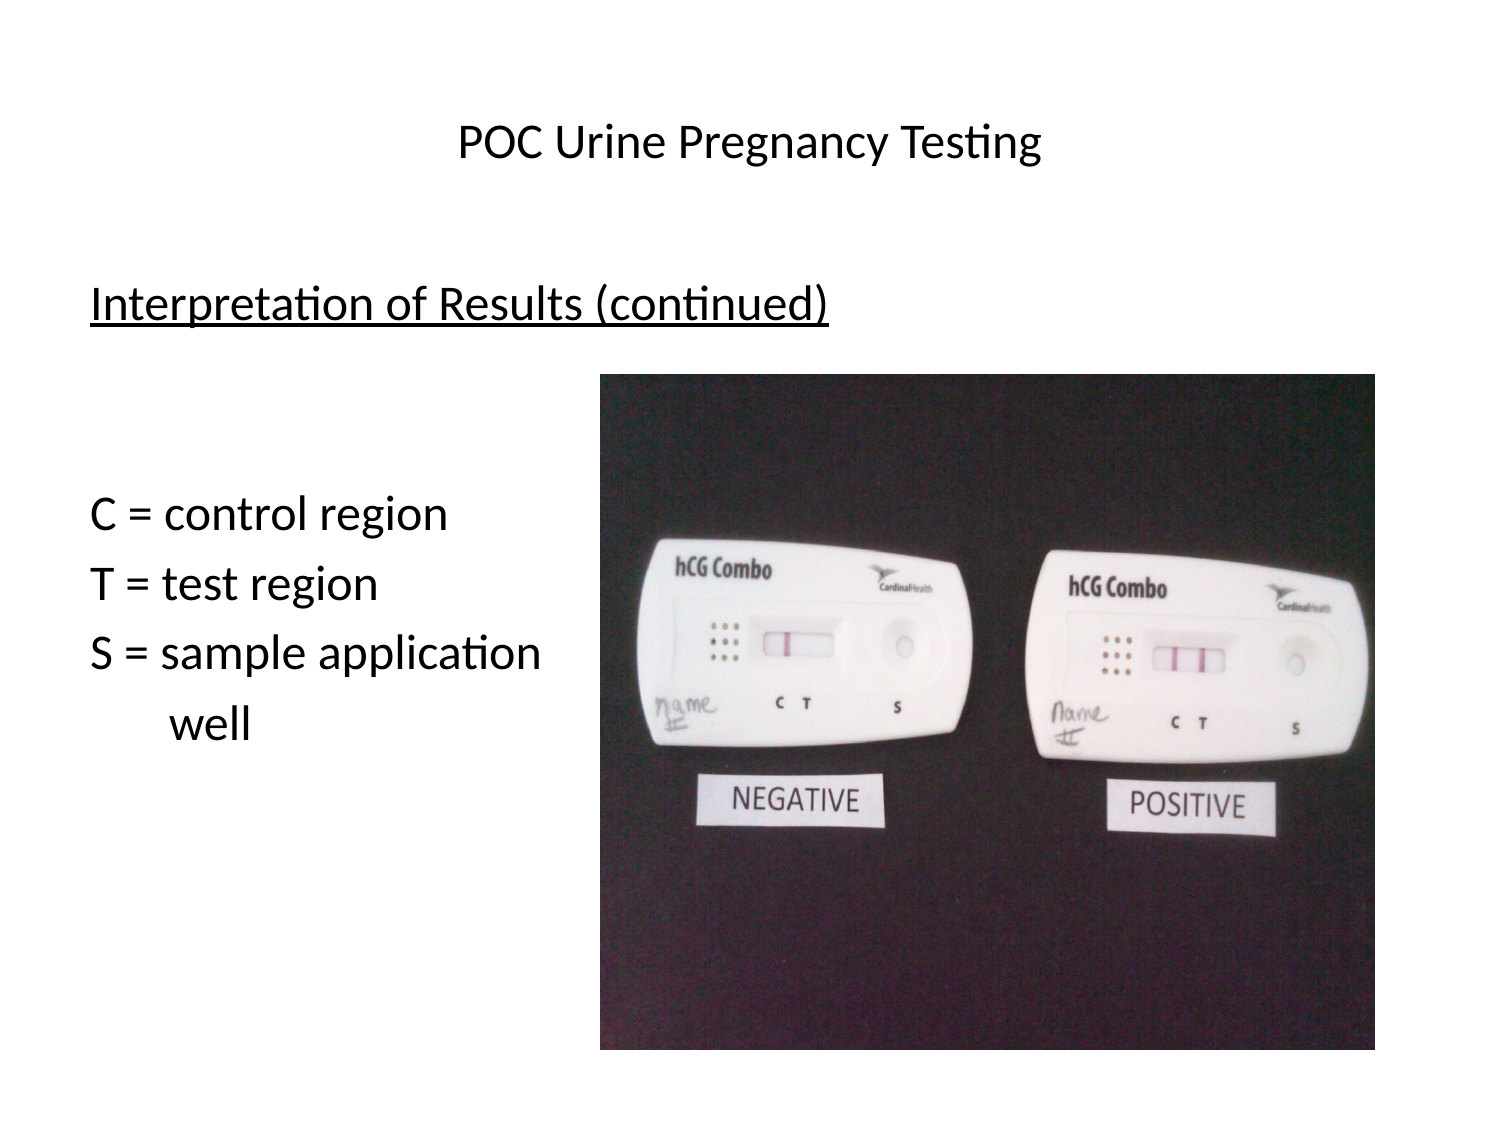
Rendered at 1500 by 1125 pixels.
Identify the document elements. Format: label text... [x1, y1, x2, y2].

picture [599, 374, 1376, 1051]
list Interpretation of Results (continued) C = control region T = test region S = sample application well [75, 262, 1425, 1038]
title POC Urine Pregnancy Testing [75, 45, 1425, 233]
